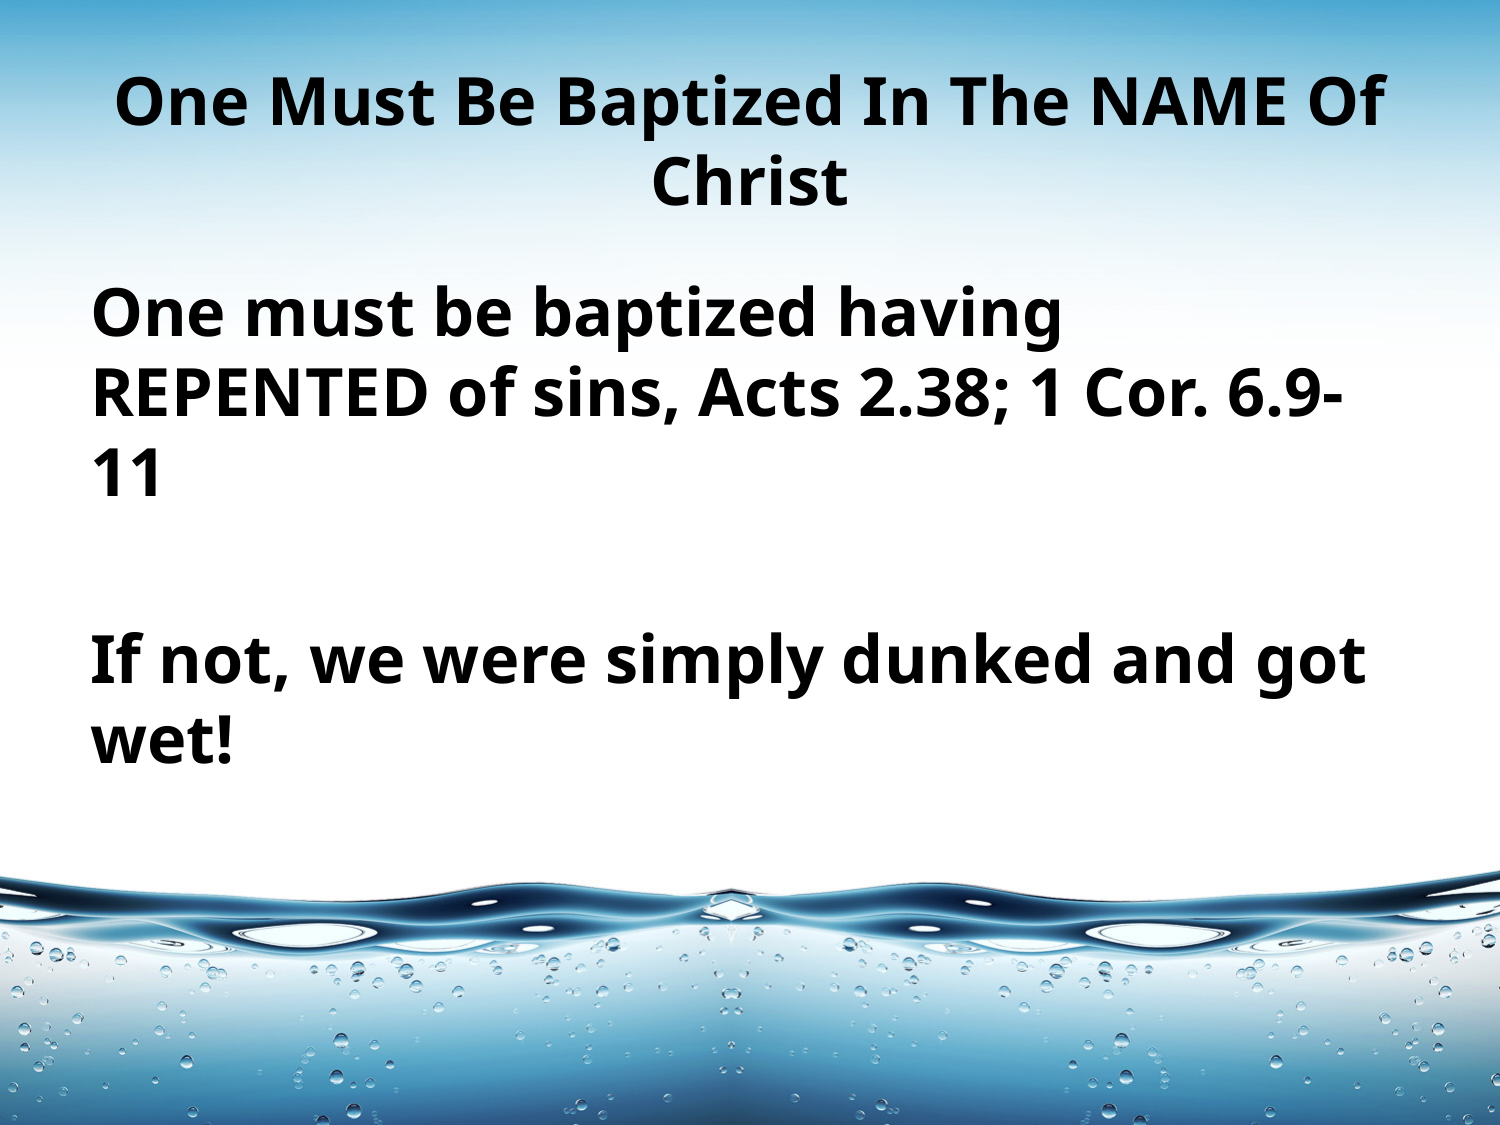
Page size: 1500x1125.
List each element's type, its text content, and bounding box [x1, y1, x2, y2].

title One Must Be Baptized In The NAME Of Christ [75, 45, 1425, 233]
picture [0, 0, 1500, 1125]
list One must be baptized having REPENTED of sins, Acts 2.38; 1 Cor. 6.9-11 If not, we were simply dunked and got wet! [75, 262, 1425, 1005]
